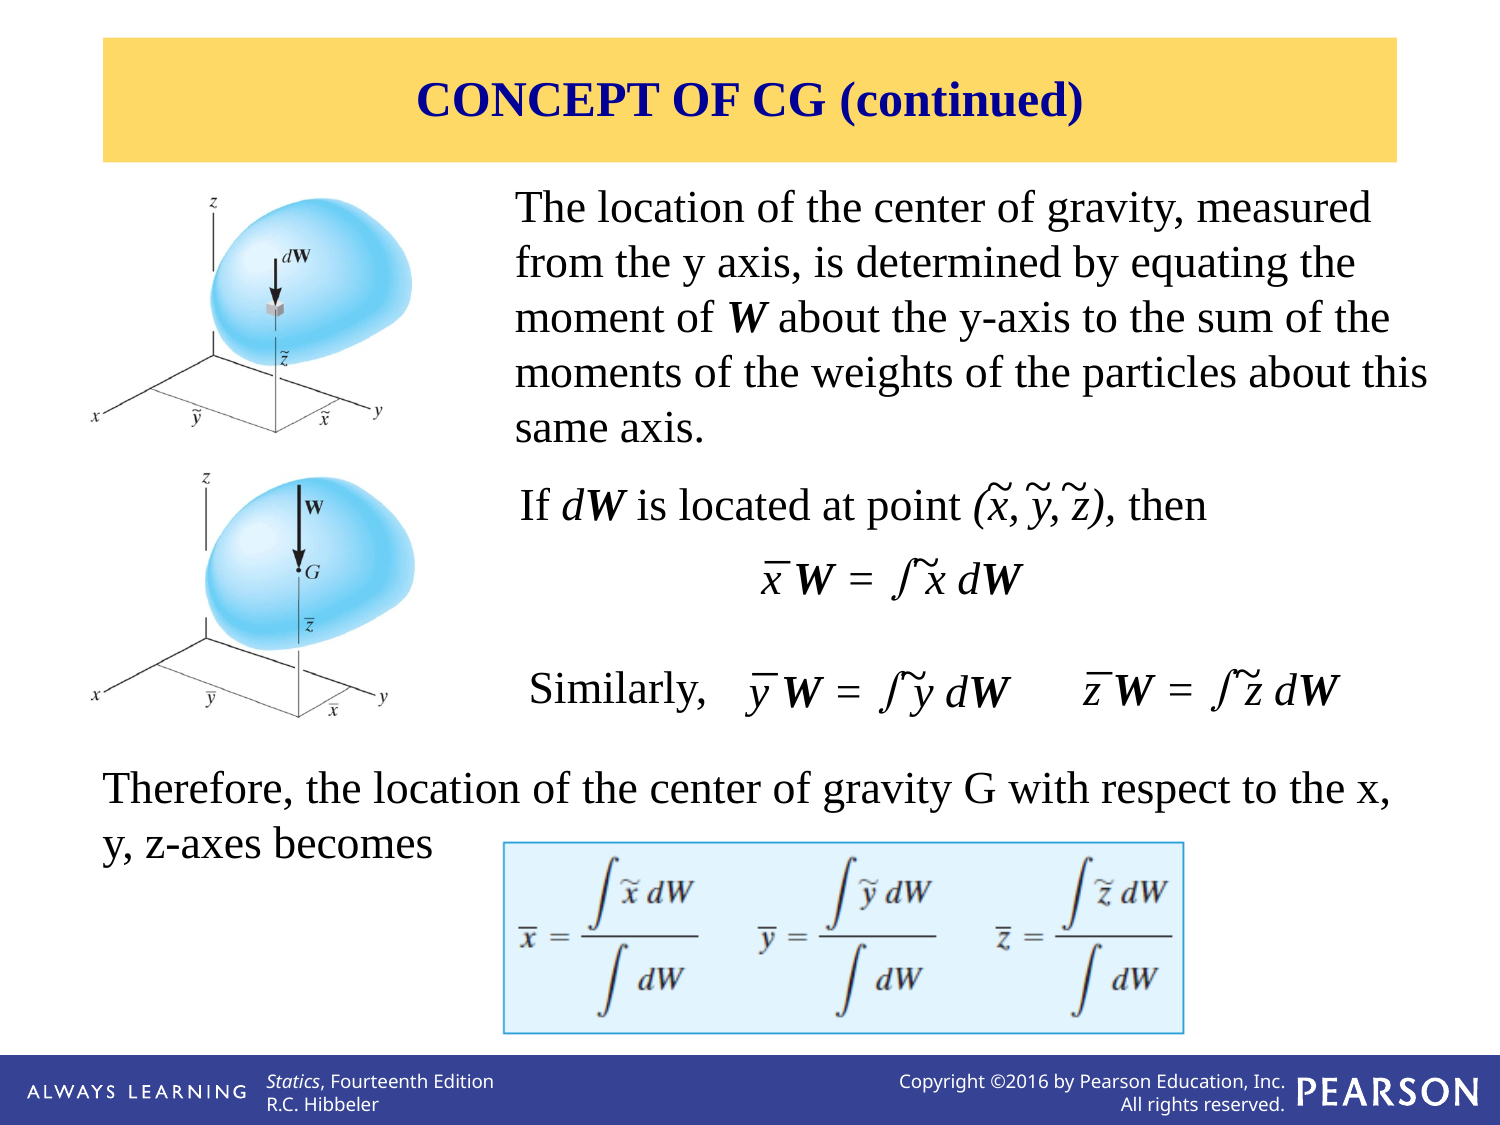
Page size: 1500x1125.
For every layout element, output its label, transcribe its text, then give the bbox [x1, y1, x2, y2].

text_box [87, 169, 1463, 738]
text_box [87, 749, 1413, 1038]
title CONCEPT OF CG (continued) [103, 37, 1397, 163]
